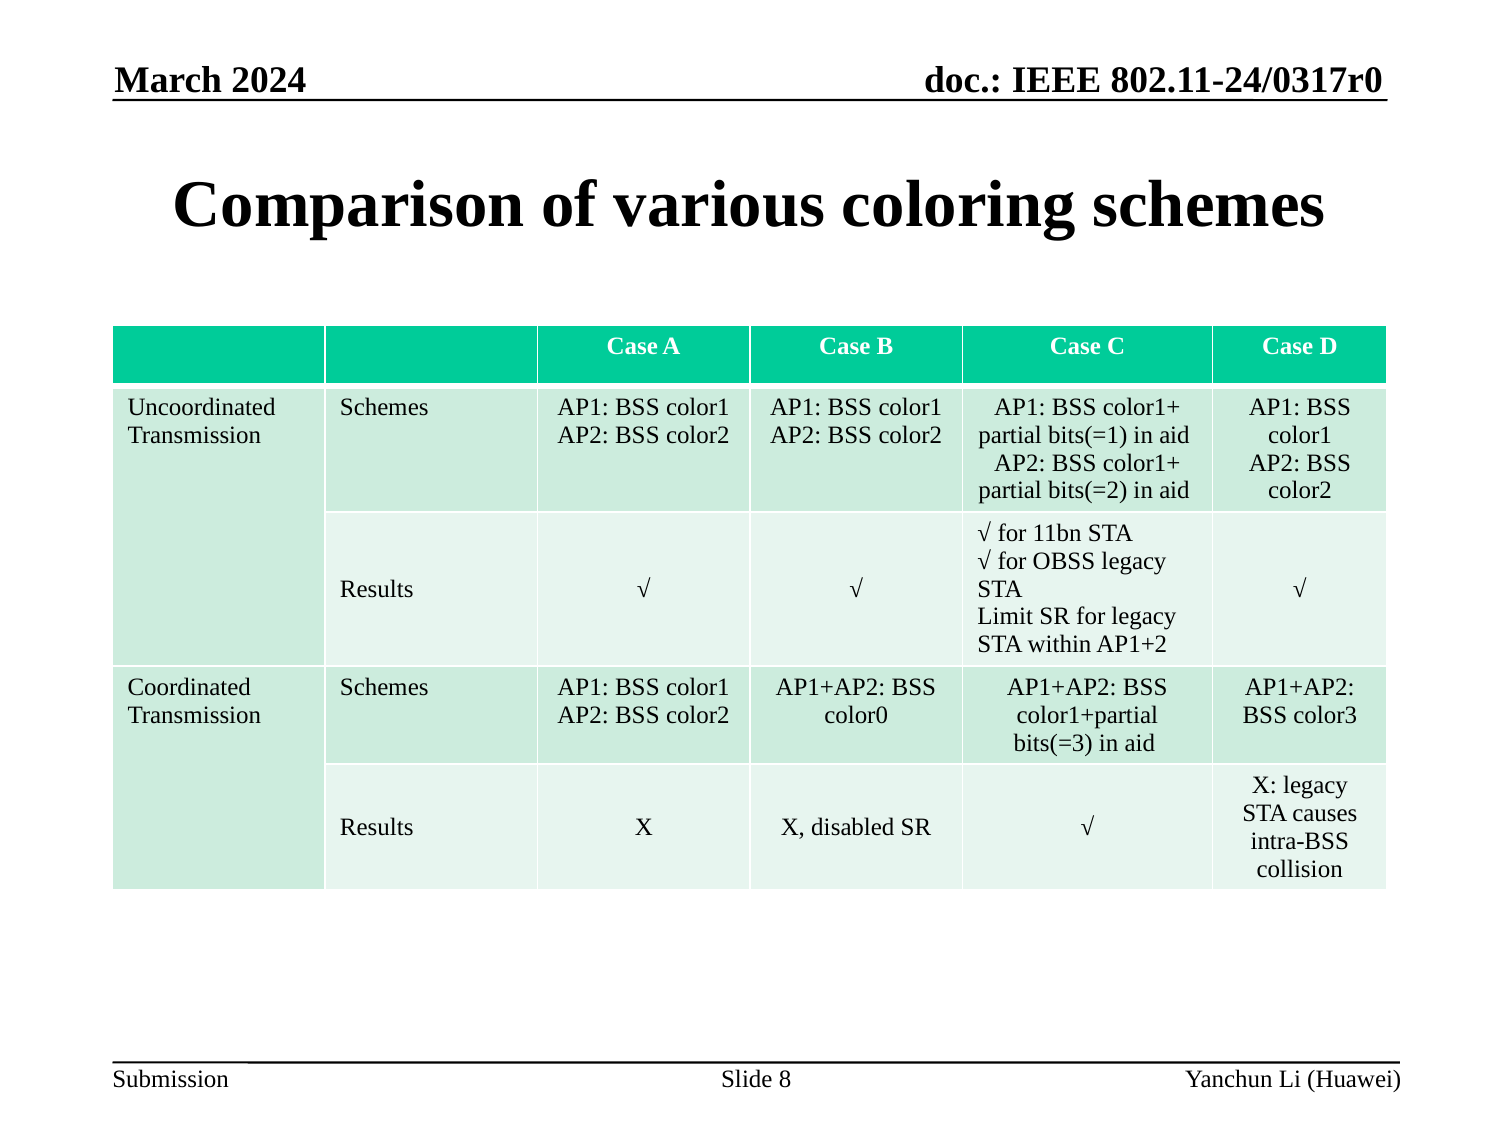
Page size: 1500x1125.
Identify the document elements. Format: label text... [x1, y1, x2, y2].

table_cell AP1: BSS color1 AP2: BSS color2 [538, 389, 749, 511]
table_cell AP1+AP2: BSS color3 [1213, 667, 1386, 763]
table_cell X, disabled SR [751, 765, 962, 889]
table_cell Schemes [326, 389, 537, 511]
table_cell AP1: BSS color1 AP2: BSS color2 [751, 389, 962, 511]
table_cell √ [751, 513, 962, 665]
table_cell √ [538, 513, 749, 665]
table_cell AP1: BSS color1 AP2: BSS color2 [538, 667, 749, 763]
table_cell AP1: BSS color1+ partial bits(=1) in aid AP2: BSS color1+ partial bits(=2) in aid [963, 389, 1212, 511]
table_cell √ for 11bn STA √ for OBSS legacy STA Limit SR for legacy STA within AP1+2 [963, 513, 1212, 665]
table_cell √ [963, 765, 1212, 889]
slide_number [114, 54, 309, 101]
table_cell X: legacy STA causes intra-BSS collision [1213, 765, 1386, 889]
footer Yanchun Li (Huawei) [1181, 1061, 1402, 1093]
table_cell Schemes [326, 667, 537, 763]
title Comparison of various coloring schemes [112, 112, 1388, 288]
table_header [113, 326, 324, 383]
slide_number Slide 8 [712, 1061, 800, 1093]
table_cell X [538, 765, 749, 889]
table_header Case A [538, 326, 749, 383]
table_header Case C [963, 326, 1212, 383]
table_cell AP1+AP2: BSS color1+partial bits(=3) in aid [963, 667, 1212, 763]
table_header Case B [751, 326, 962, 383]
table_cell Uncoordinated Transmission [113, 389, 324, 665]
table_header Case D [1213, 326, 1386, 383]
table_cell Coordinated Transmission [113, 667, 324, 889]
table_cell Results [326, 513, 537, 665]
table_cell Results [326, 765, 537, 889]
table_cell AP1: BSS color1 AP2: BSS color2 [1213, 389, 1386, 511]
table_cell AP1+AP2: BSS color0 [751, 667, 962, 763]
table_cell √ [1213, 513, 1386, 665]
table_header [326, 326, 537, 383]
